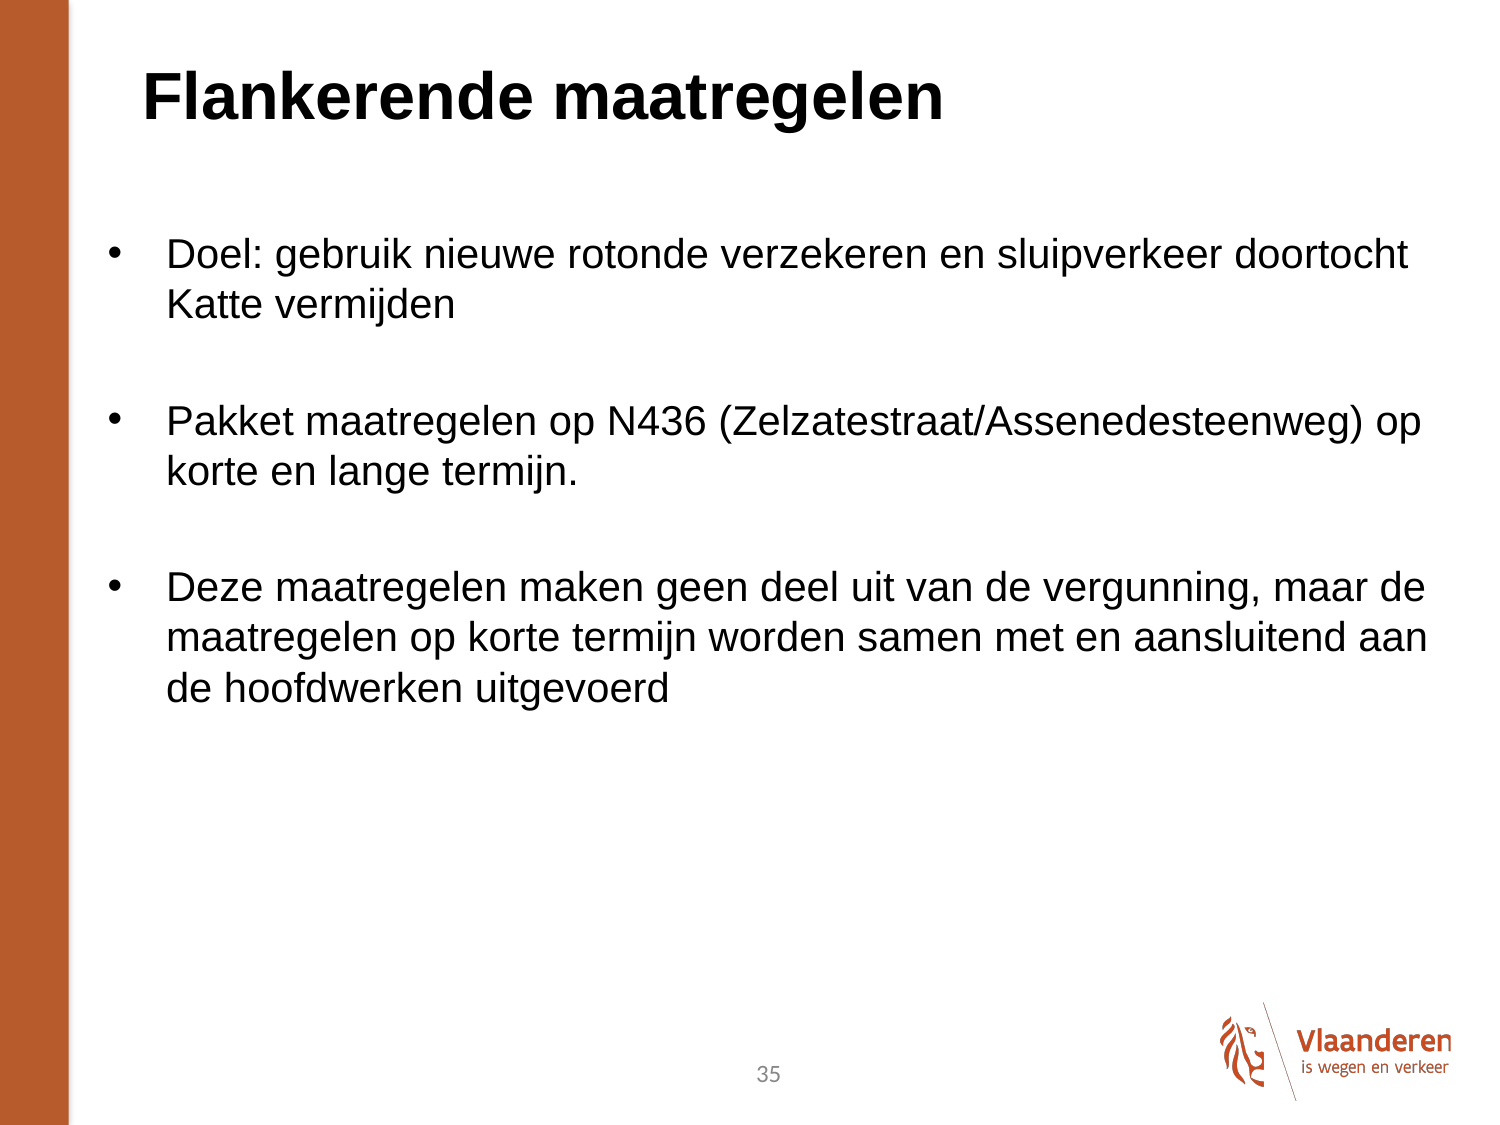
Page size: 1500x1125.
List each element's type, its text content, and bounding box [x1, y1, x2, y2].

picture [1220, 1076, 1451, 1101]
list Doel: gebruik nieuwe rotonde verzekeren en sluipverkeer doortocht Katte vermijden Pakket maatregelen op N436 (Zelzatestraat/Assenedesteenweg) op korte en lange termijn. Deze maatregelen maken geen deel uit van de vergunning, maar de maatregelen op korte termijn worden samen met en aansluitend aan de hoofdwerken uitgevoerd [76, 219, 1471, 1076]
slide_number 35 [593, 1042, 944, 1103]
title Flankerende maatregelen [127, 45, 1425, 171]
